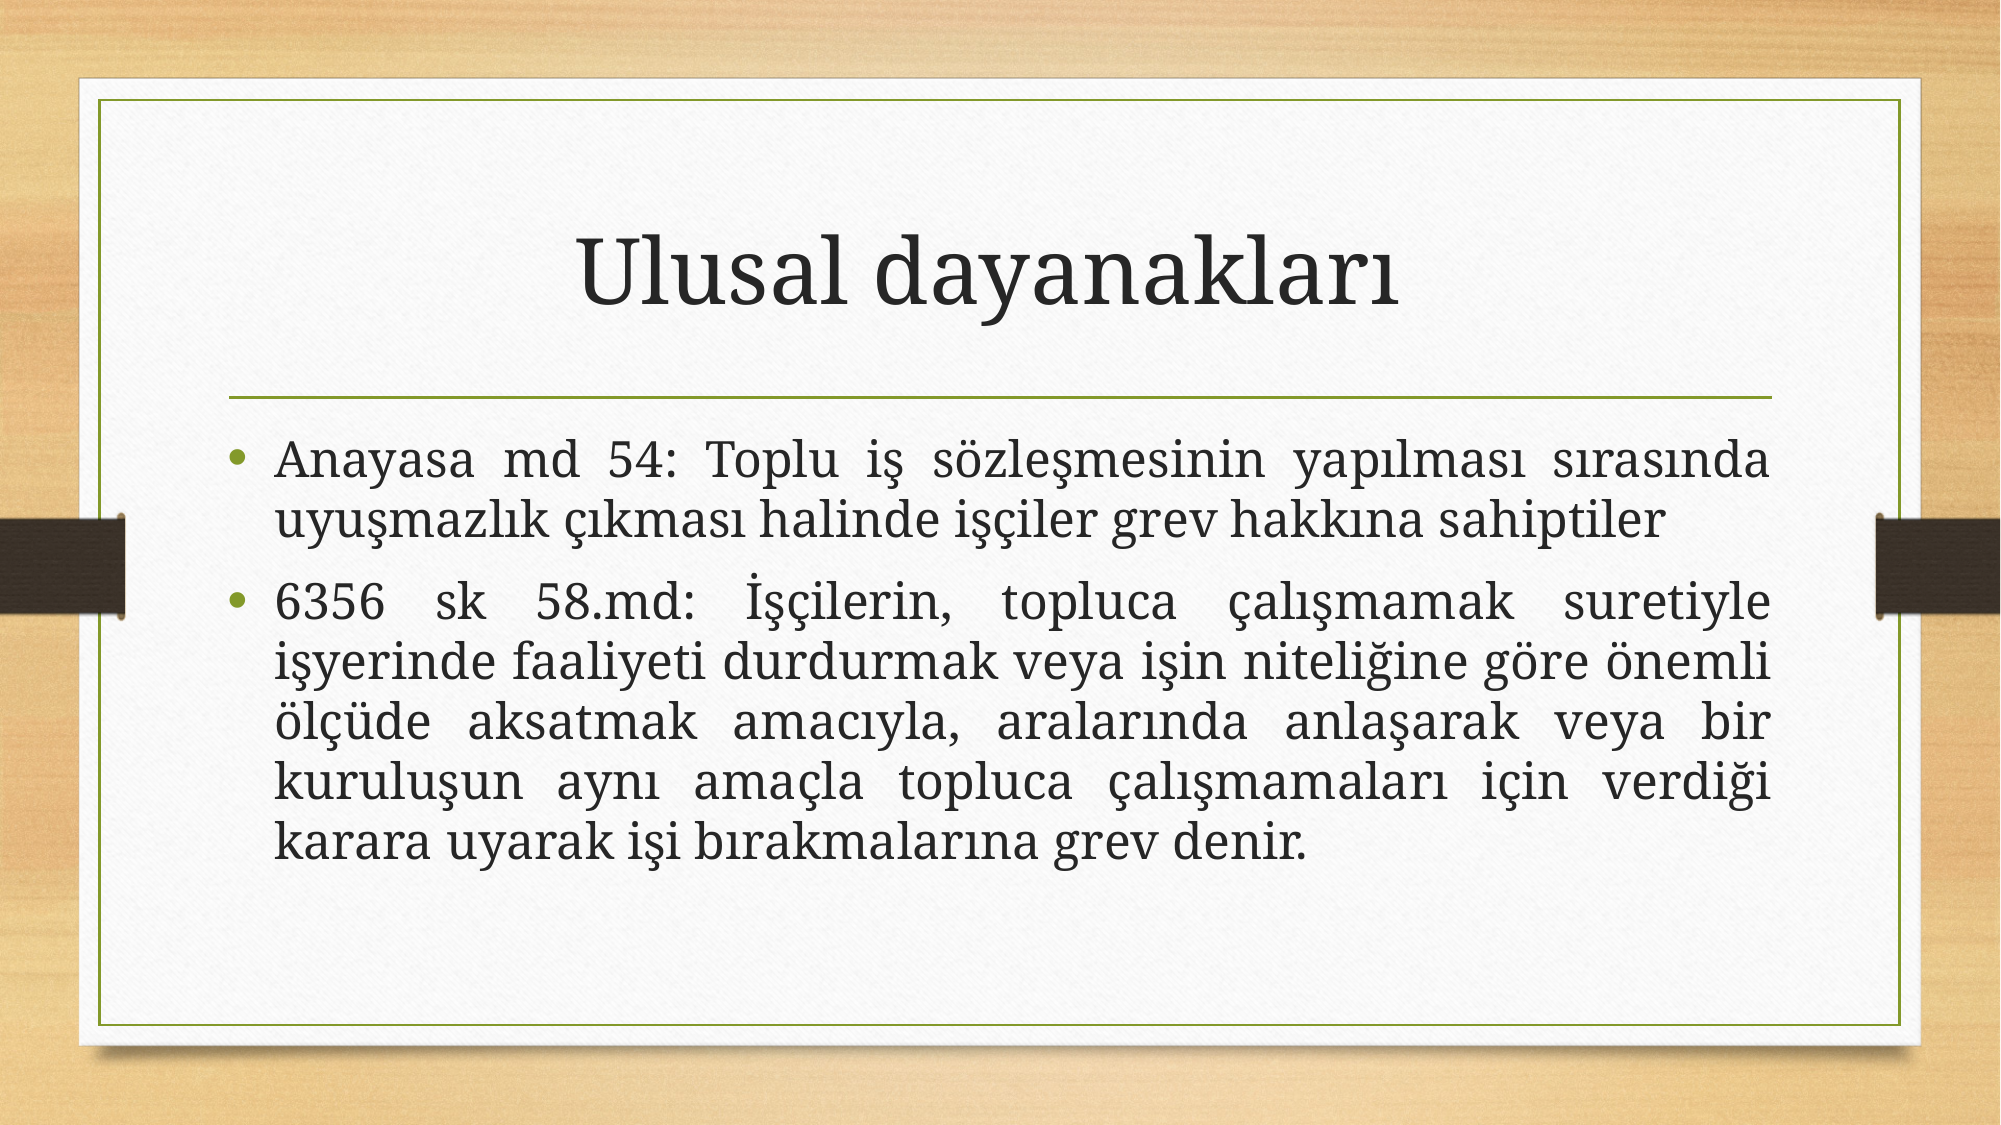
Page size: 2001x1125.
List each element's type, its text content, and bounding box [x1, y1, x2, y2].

list Anayasa md 54: Toplu iş sözleşmesinin yapılması sırasında uyuşmazlık çıkması halinde işçiler grev hakkına sahiptiler 6356 sk 58.md: İşçilerin, topluca çalışmamak suretiyle işyerinde faaliyeti durdurmak veya işin niteliğine göre önemli ölçüde aksatmak amacıyla, aralarında anlaşarak veya bir kuruluşun aynı amaçla topluca çalışmamaları için verdiği karara uyarak işi bırakmalarına grev denir. [212, 419, 1788, 964]
title Ulusal dayanakları [212, 161, 1788, 375]
picture [0, 0, 2001, 1125]
